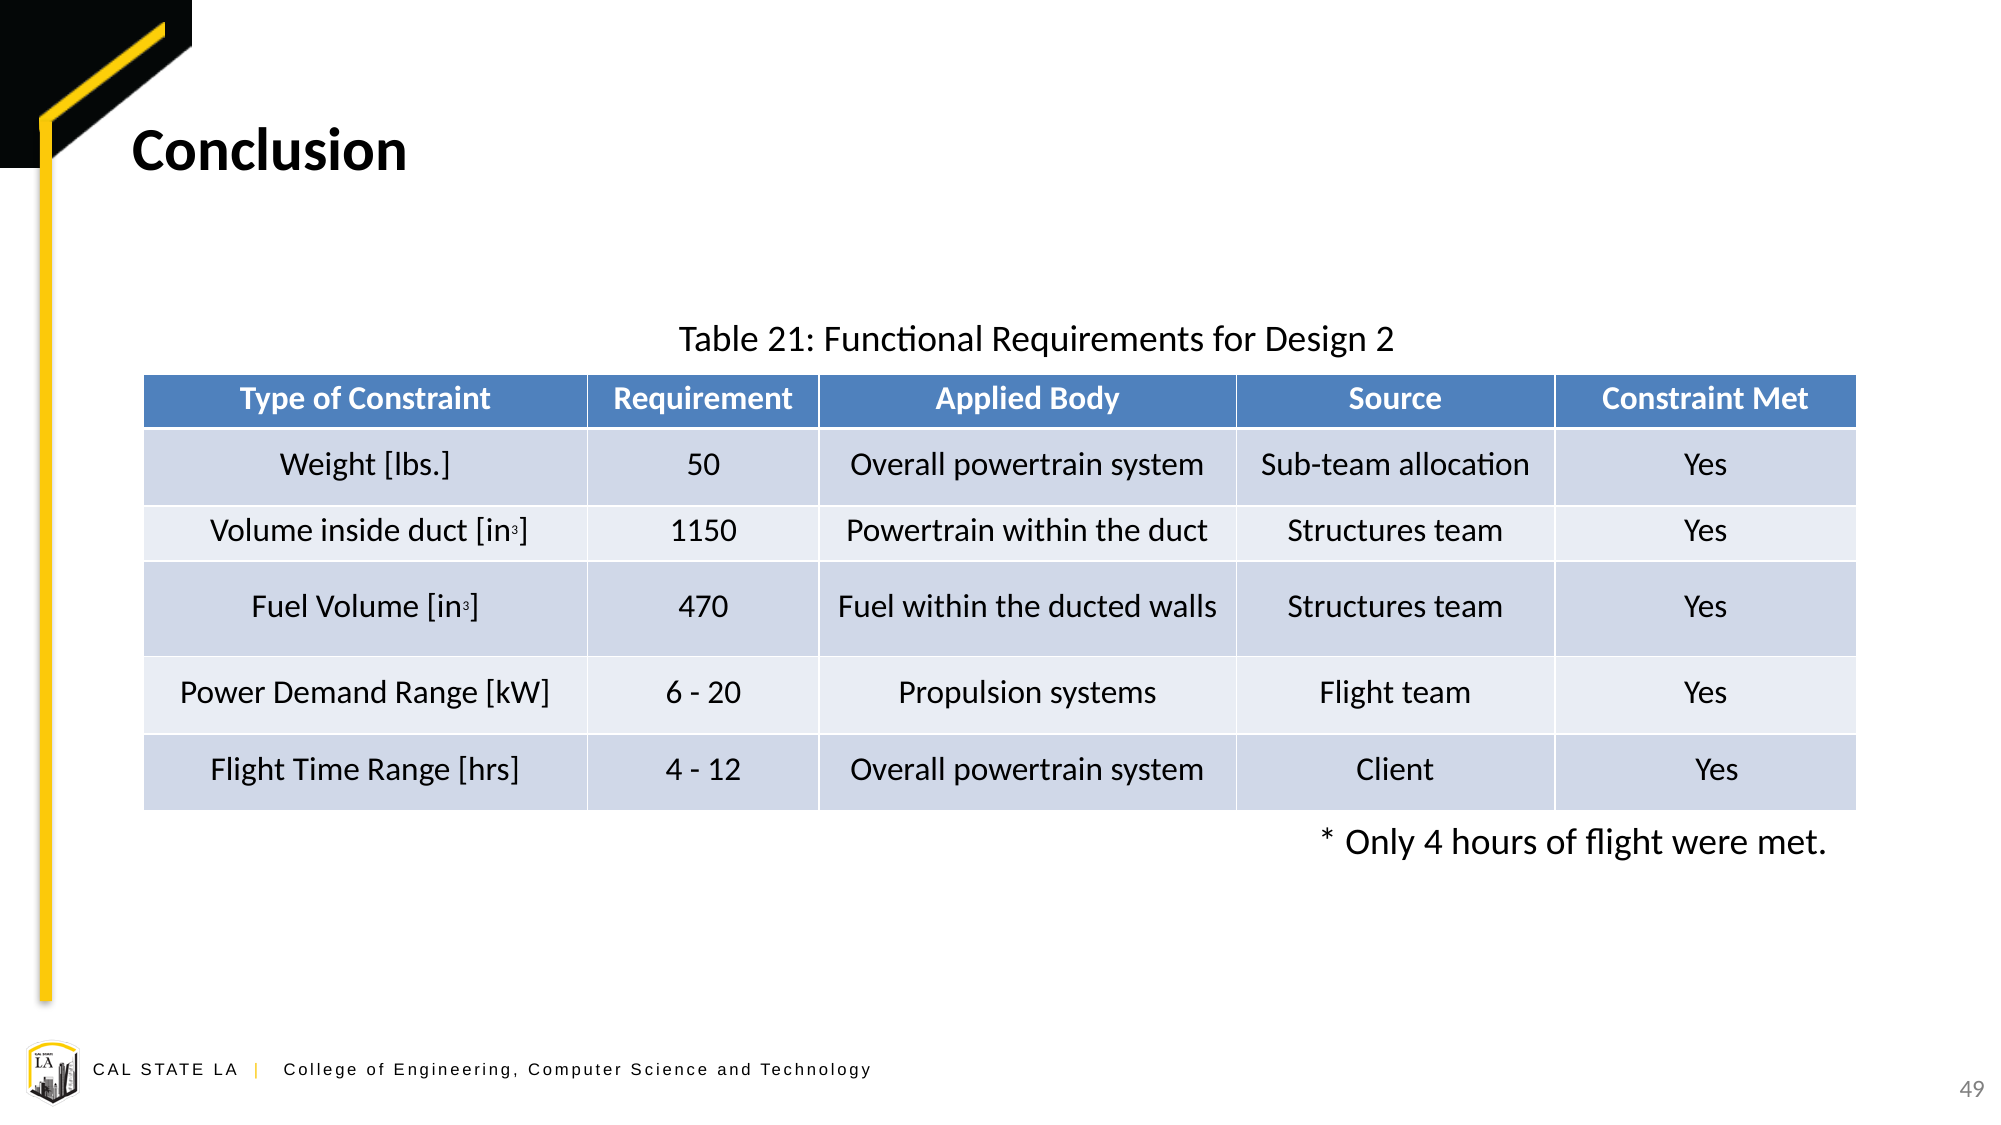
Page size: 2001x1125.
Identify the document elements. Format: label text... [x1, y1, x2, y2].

table_cell Yes​ [1556, 657, 1856, 733]
table_cell Structures team​ [1237, 507, 1554, 560]
table_header Constraint Met​ [1556, 375, 1856, 427]
table_header Type of Constraint​ [144, 375, 587, 427]
table_cell 4​ - 12 [588, 735, 818, 810]
picture [17, 1032, 88, 1107]
table_cell Fuel within the ducted walls​ [820, 562, 1236, 656]
table_cell 6 - 20​ [588, 657, 818, 733]
table_cell Flight Time Range [hrs] [144, 735, 587, 810]
table_cell Volume inside duct [in3​]​ [144, 507, 587, 560]
table_cell Yes [1556, 430, 1856, 505]
table_header Source​ [1237, 375, 1554, 427]
table_cell 470 [588, 562, 818, 656]
table_cell Client​ [1237, 735, 1554, 810]
table_cell Yes ​ [1556, 735, 1856, 810]
table_cell 50​ [588, 430, 818, 505]
table_cell Overall powertrain system​ [820, 735, 1236, 810]
table_cell Weight [lbs.]​ [144, 430, 587, 505]
table_cell Yes​ [1556, 562, 1856, 656]
table_header Requirement​ [588, 375, 818, 427]
title Conclusion [117, 53, 1898, 240]
table_cell Propulsion systems​ [820, 657, 1236, 733]
picture [0, 53, 117, 168]
table_cell Structures team​ [1237, 562, 1554, 656]
table_cell 1150​ [588, 507, 818, 560]
text_box [0, 0, 2000, 53]
table_cell Yes​ [1556, 507, 1856, 560]
table_header Applied Body​ [820, 375, 1236, 427]
text_box 49 [1533, 1065, 2000, 1125]
text_box Table 21: Functional Requirements for Design 2 [649, 306, 1425, 367]
text_box * Only 4 hours of flight were met. [1289, 810, 1857, 870]
table_cell Powertrain within the duct​ [820, 507, 1236, 560]
table_cell Overall powertrain system​ [820, 430, 1236, 505]
table_cell Power Demand Range [kW]​ [144, 657, 587, 733]
table_cell Fuel Volume [in3]​ [144, 562, 587, 656]
table_cell Sub-team allocation​ [1237, 430, 1554, 505]
table_cell Flight team​ [1237, 657, 1554, 733]
